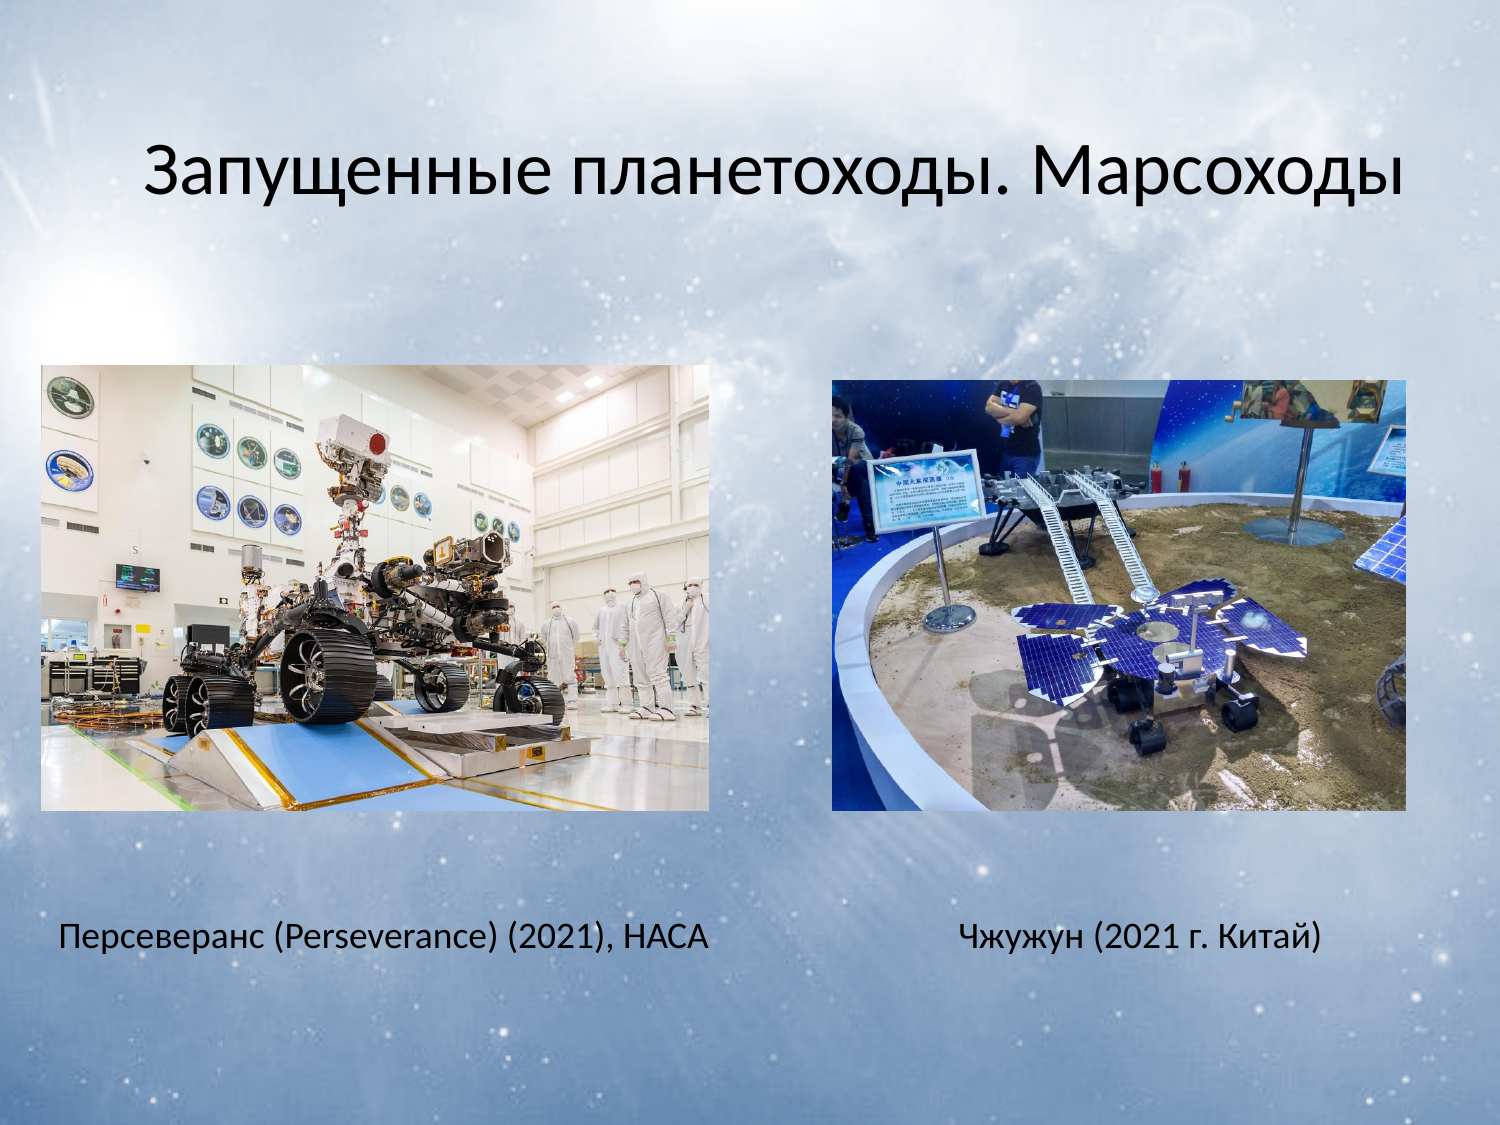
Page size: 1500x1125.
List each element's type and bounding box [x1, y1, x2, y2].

list [832, 380, 1407, 811]
picture [0, 0, 1500, 1125]
